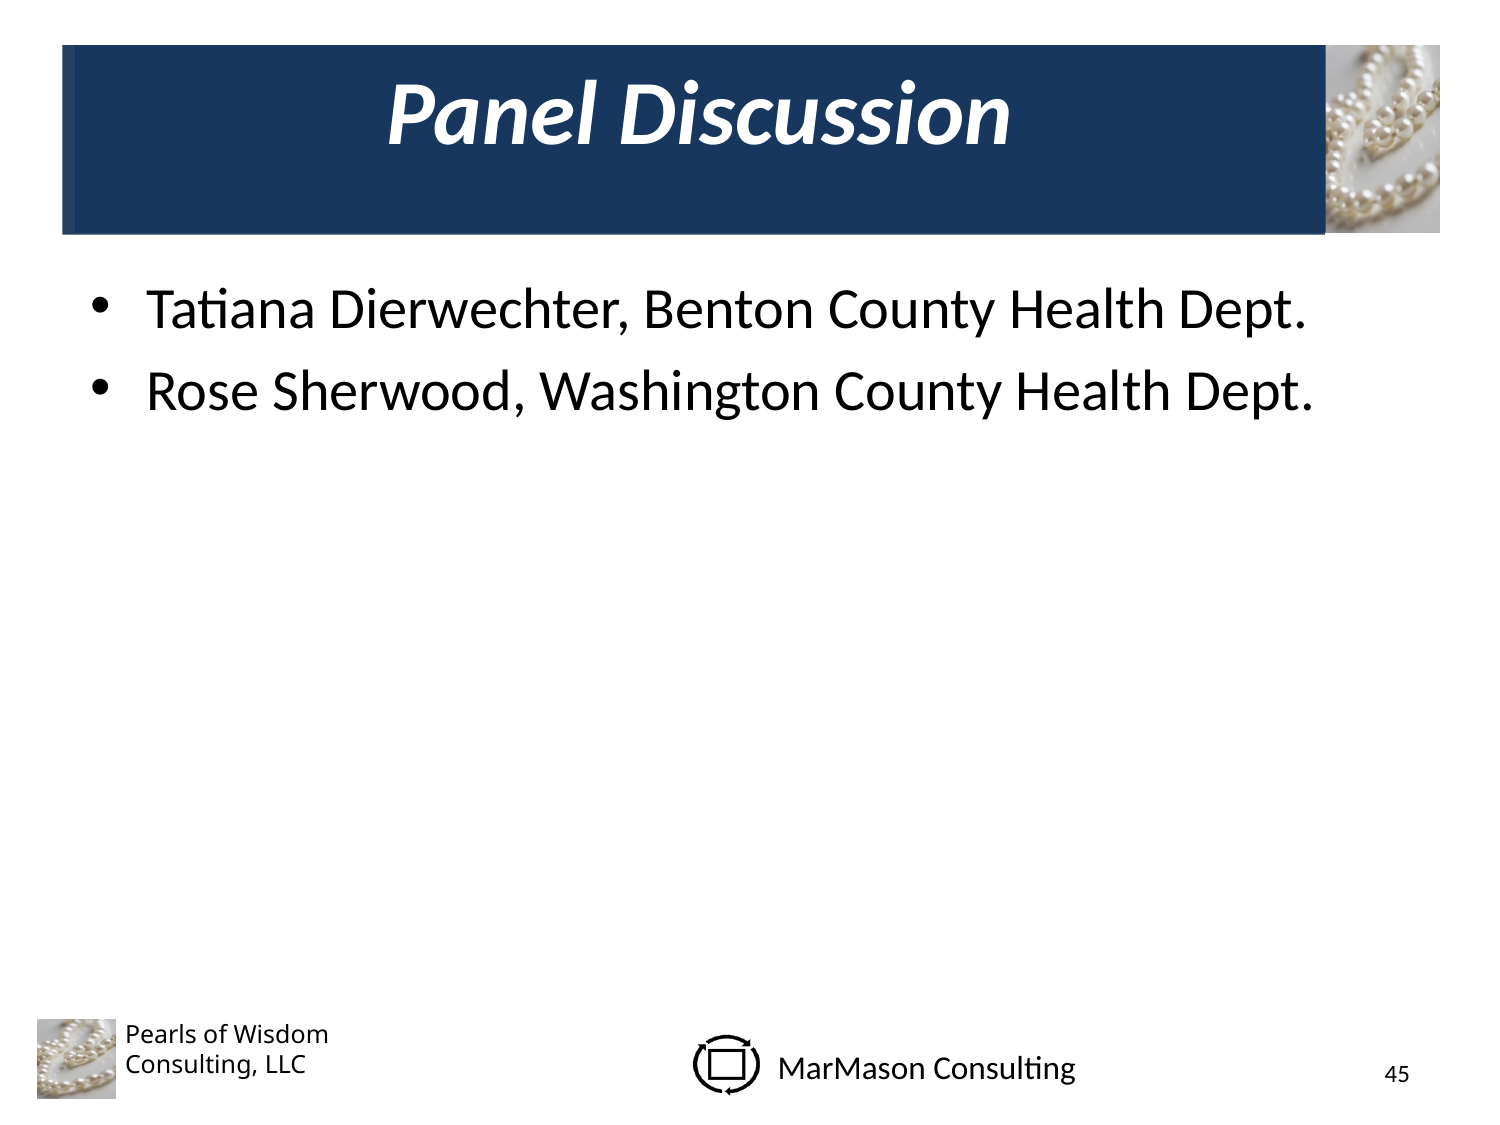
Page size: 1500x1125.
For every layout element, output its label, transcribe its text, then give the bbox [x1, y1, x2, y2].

title Panel Discussion [75, 45, 1326, 233]
picture [1326, 45, 1440, 233]
picture [37, 1019, 116, 1099]
slide_number 45 [1074, 1042, 1425, 1103]
picture [689, 1032, 763, 1097]
list Tatiana Dierwechter, Benton County Health Dept. Rose Sherwood, Washington County Health Dept. [75, 262, 1425, 1005]
